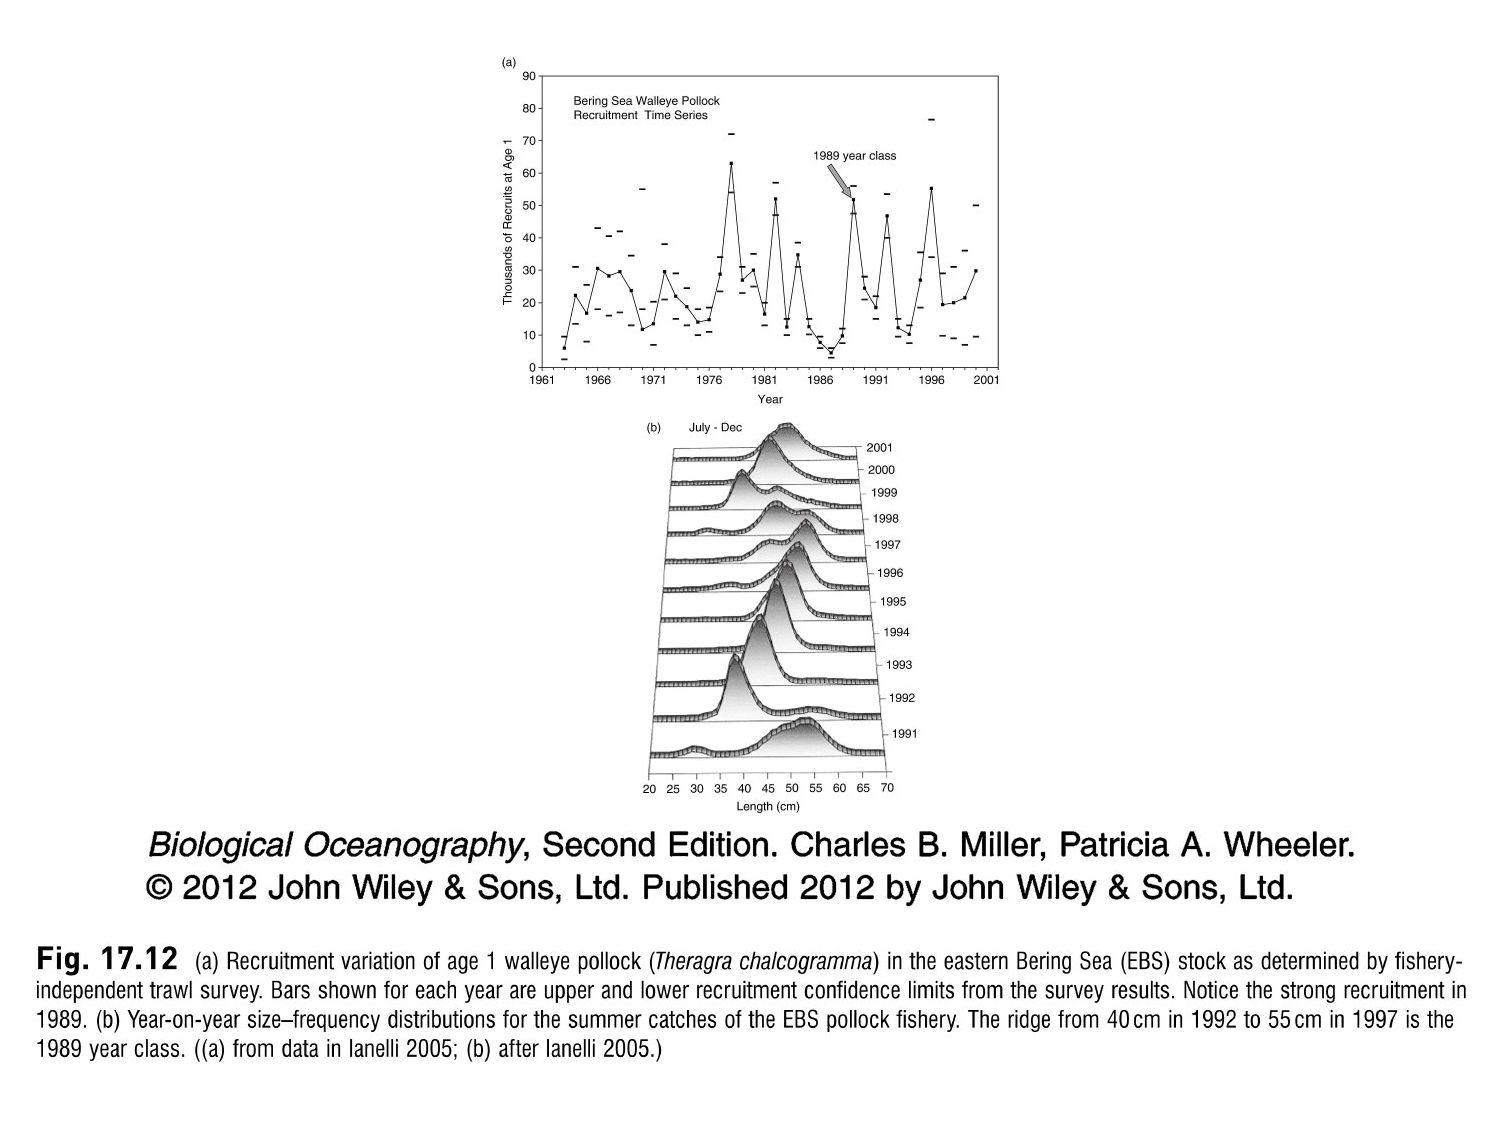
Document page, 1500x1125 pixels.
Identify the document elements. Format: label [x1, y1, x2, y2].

picture [24, 54, 1476, 1071]
